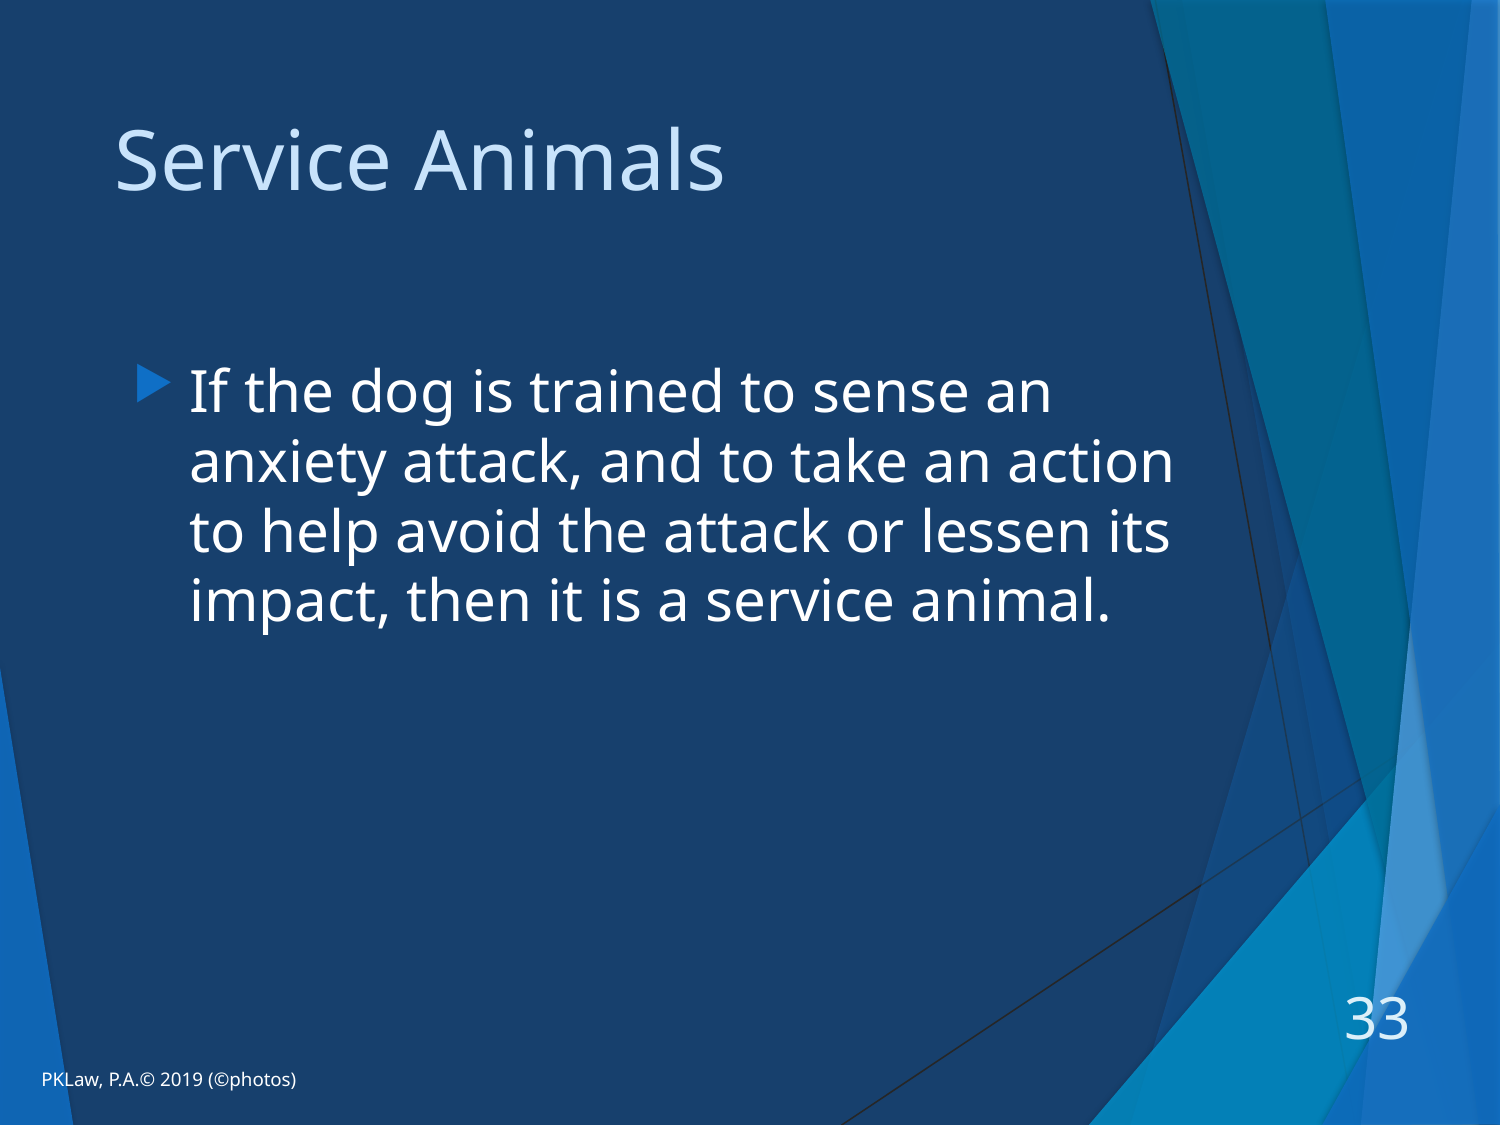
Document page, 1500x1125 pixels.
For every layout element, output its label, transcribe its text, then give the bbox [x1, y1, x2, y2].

footer PKLaw, P.A.© 2019 (©photos) [26, 1050, 785, 1111]
slide_number 33 [1307, 965, 1449, 1077]
title Service Animals [99, 99, 1142, 317]
list If the dog is trained to sense an anxiety attack, and to take an action to help avoid the attack or lessen its impact, then it is a service animal. [117, 346, 1231, 802]
